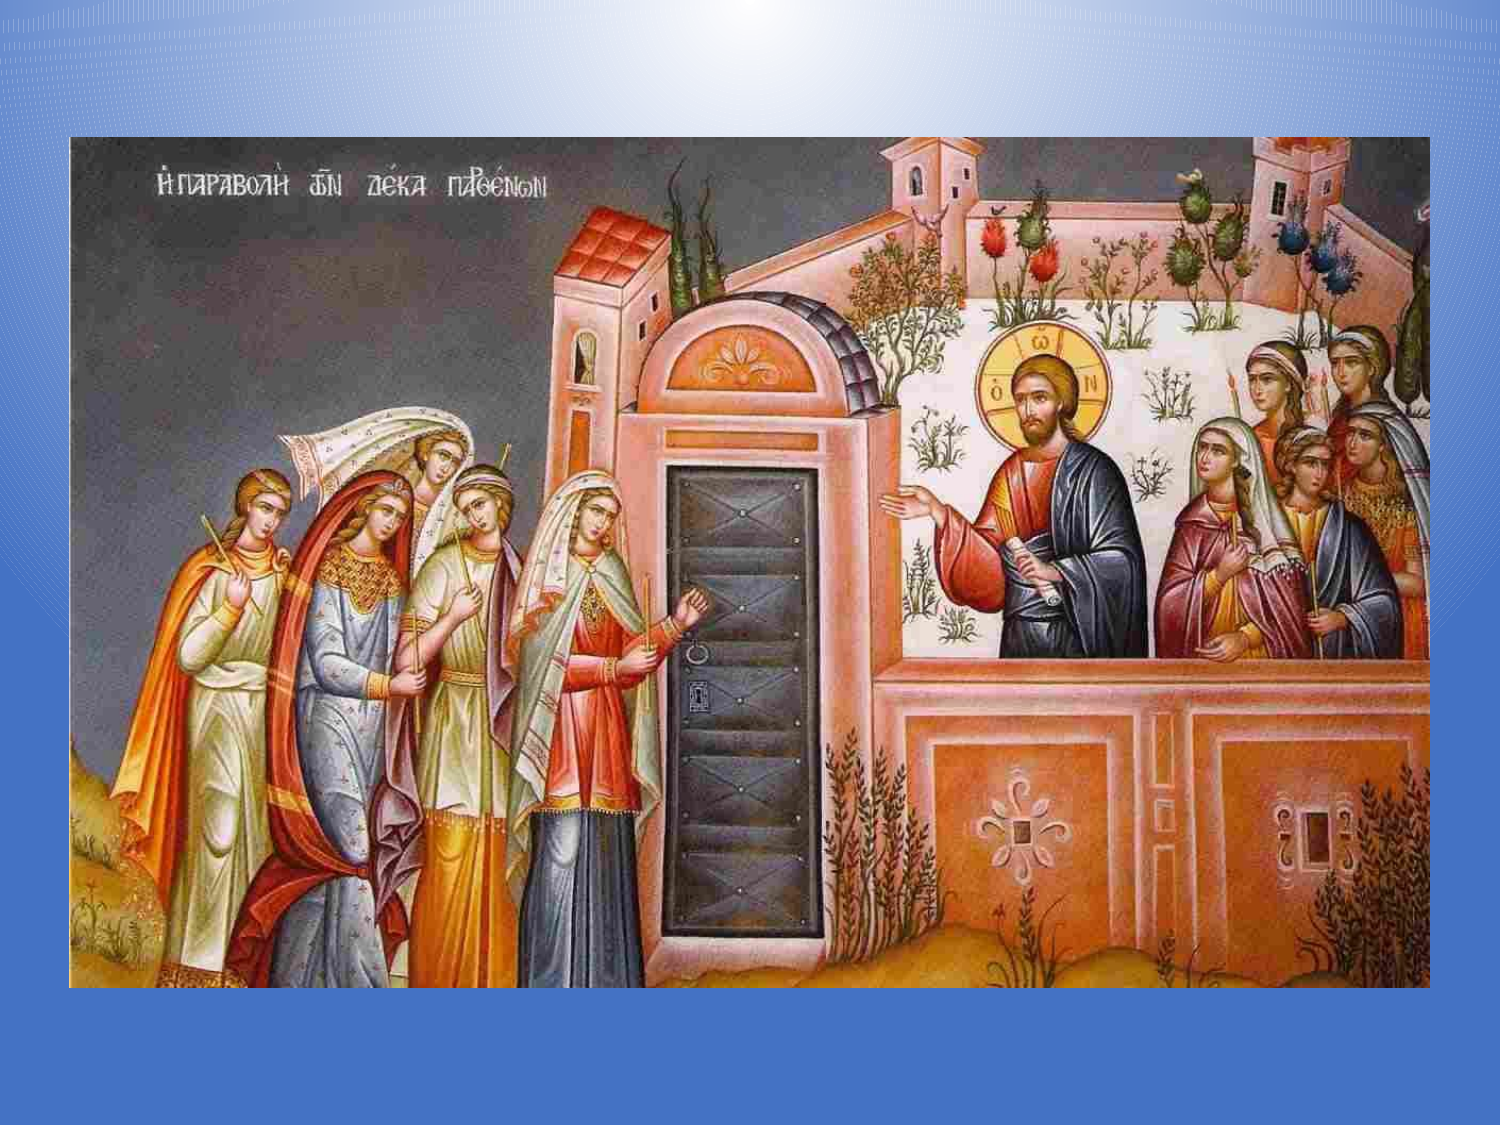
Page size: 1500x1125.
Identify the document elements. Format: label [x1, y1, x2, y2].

picture [69, 137, 1430, 988]
